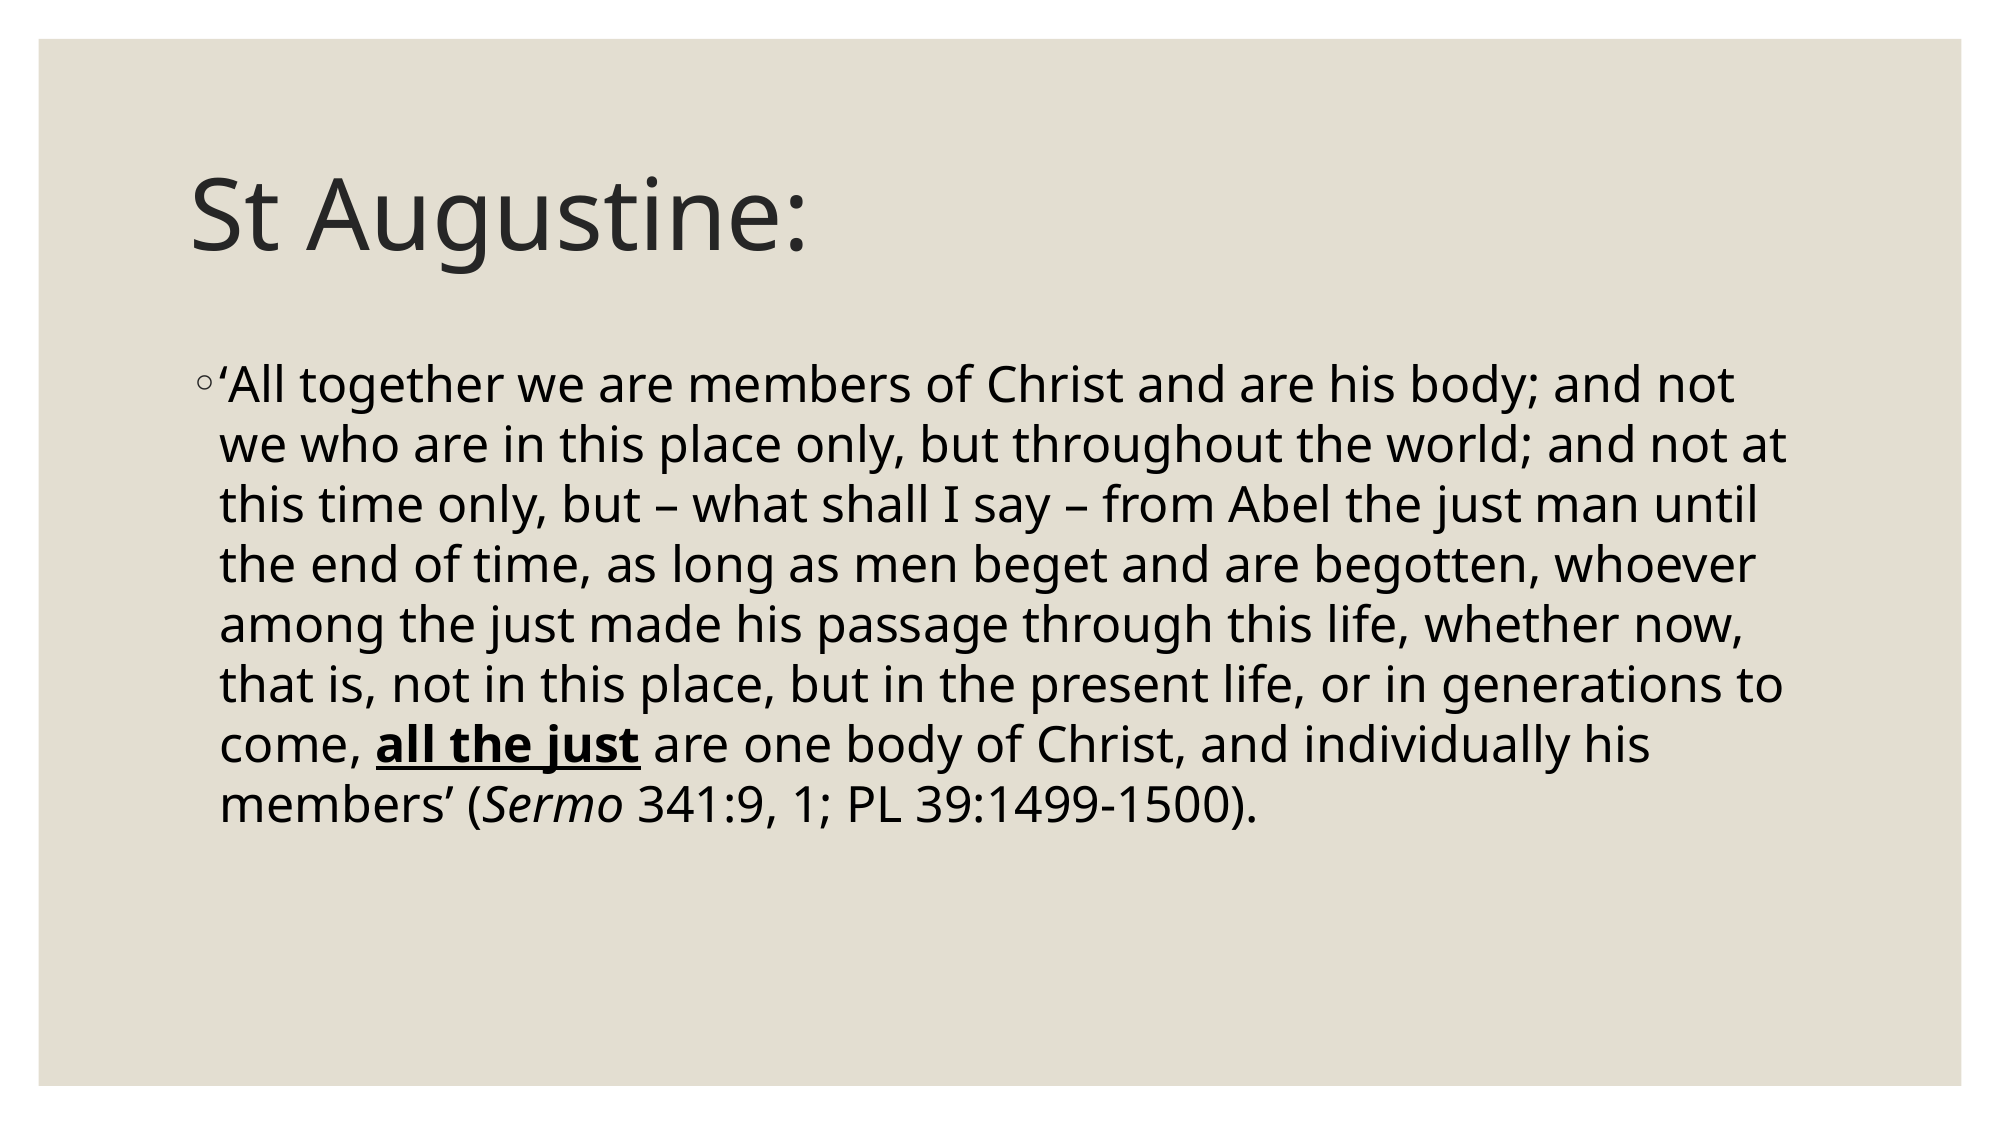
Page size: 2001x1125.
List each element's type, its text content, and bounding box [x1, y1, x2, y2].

title St Augustine: [174, 105, 1825, 331]
list ‘All together we are members of Christ and are his body; and not we who are in this place only, but throughout the world; and not at this time only, but – what shall I say – from Abel the just man until the end of time, as long as men beget and are begotten, whoever among the just made his passage through this life, whether now, that is, not in this place, but in the present life, or in generations to come, all the just are one body of Christ, and individually his members’ (Sermo 341:9, 1; PL 39:1499-1500). [174, 345, 1825, 990]
